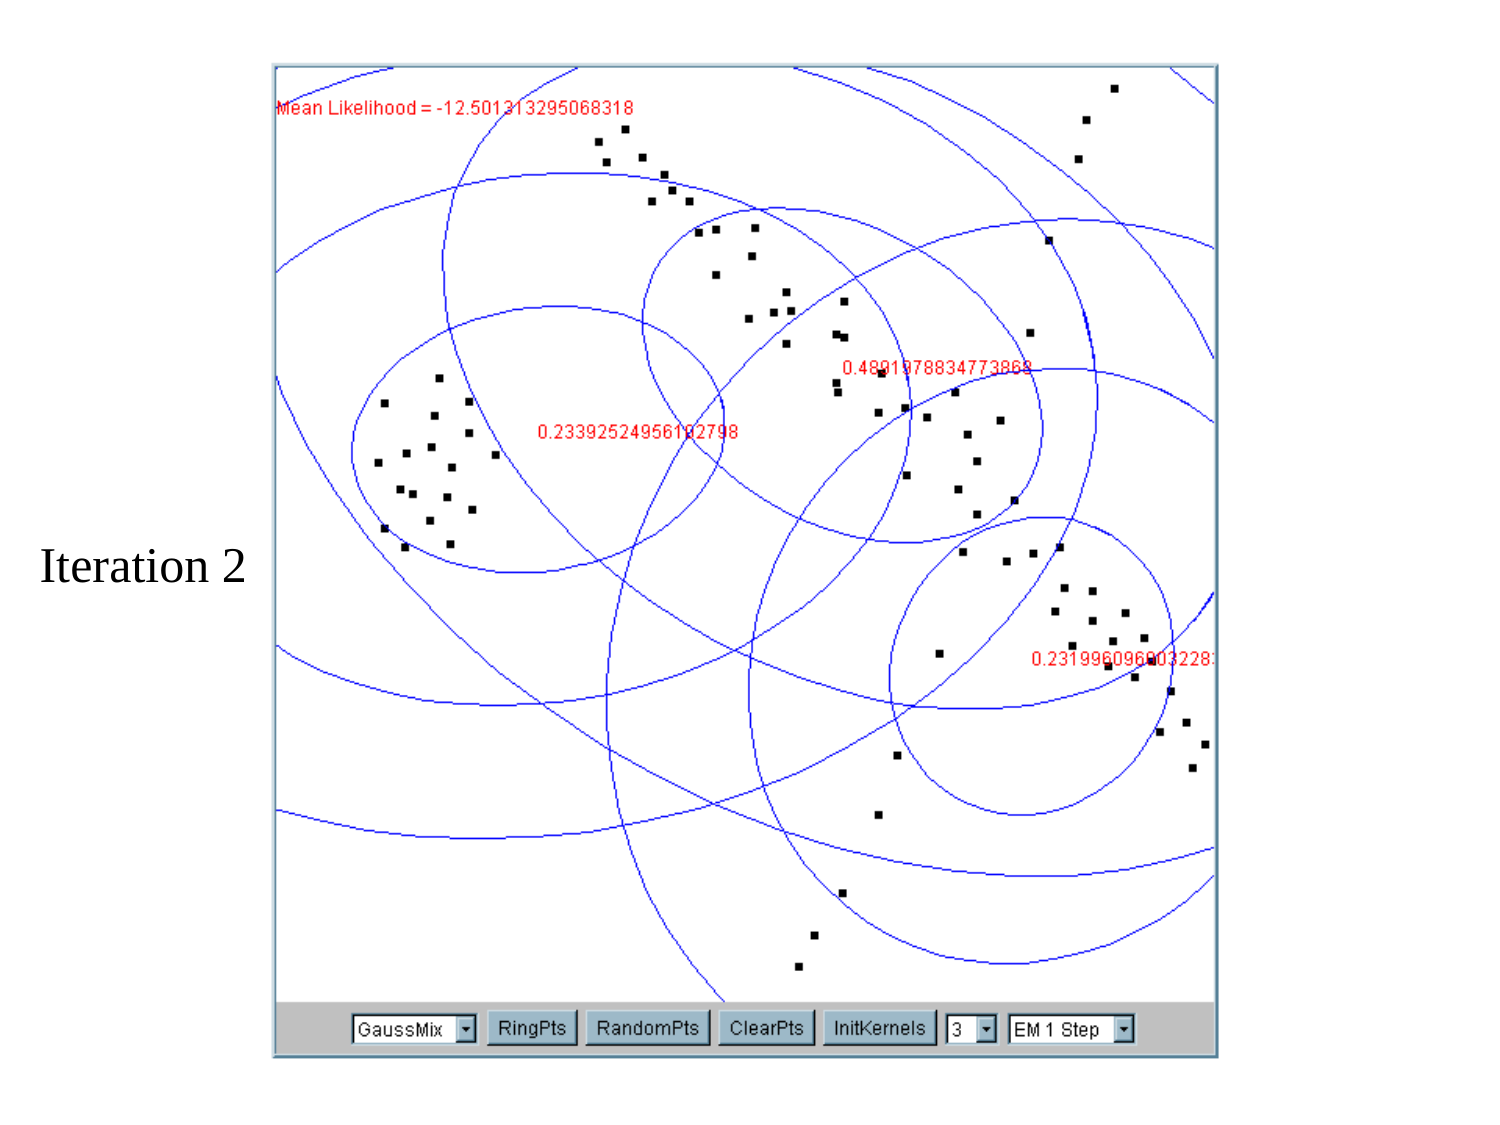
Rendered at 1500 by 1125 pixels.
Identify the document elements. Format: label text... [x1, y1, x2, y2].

picture [252, 46, 1248, 1079]
text_box Iteration 2 [24, 524, 247, 600]
